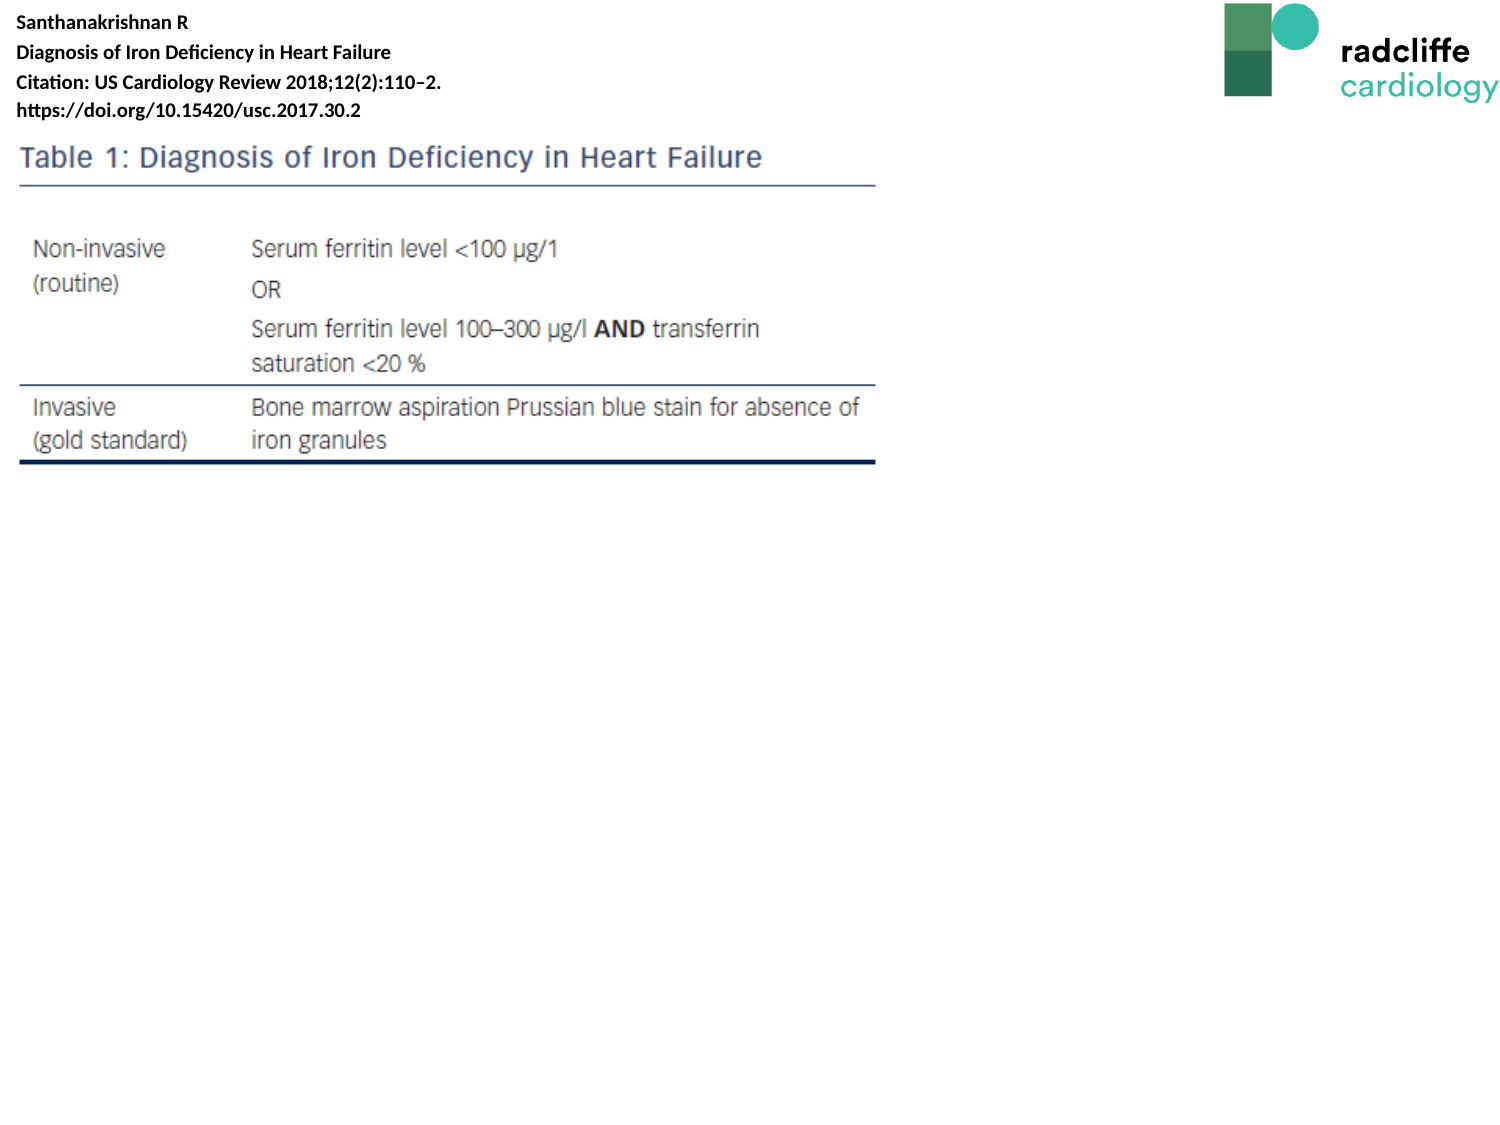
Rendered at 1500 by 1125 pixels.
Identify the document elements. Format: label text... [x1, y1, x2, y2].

text_box https://doi.org/10.15420/usc.2017.30.2 [1, 89, 1500, 129]
picture [1, 124, 893, 493]
text_box Diagnosis of Iron Deficiency in Heart Failure [1, 31, 1224, 60]
text_box Citation: US Cardiology Review 2018;12(2):110–2. [1, 60, 1224, 89]
picture [1224, 1, 1499, 104]
text_box Santhanakrishnan R [1, 1, 939, 31]
